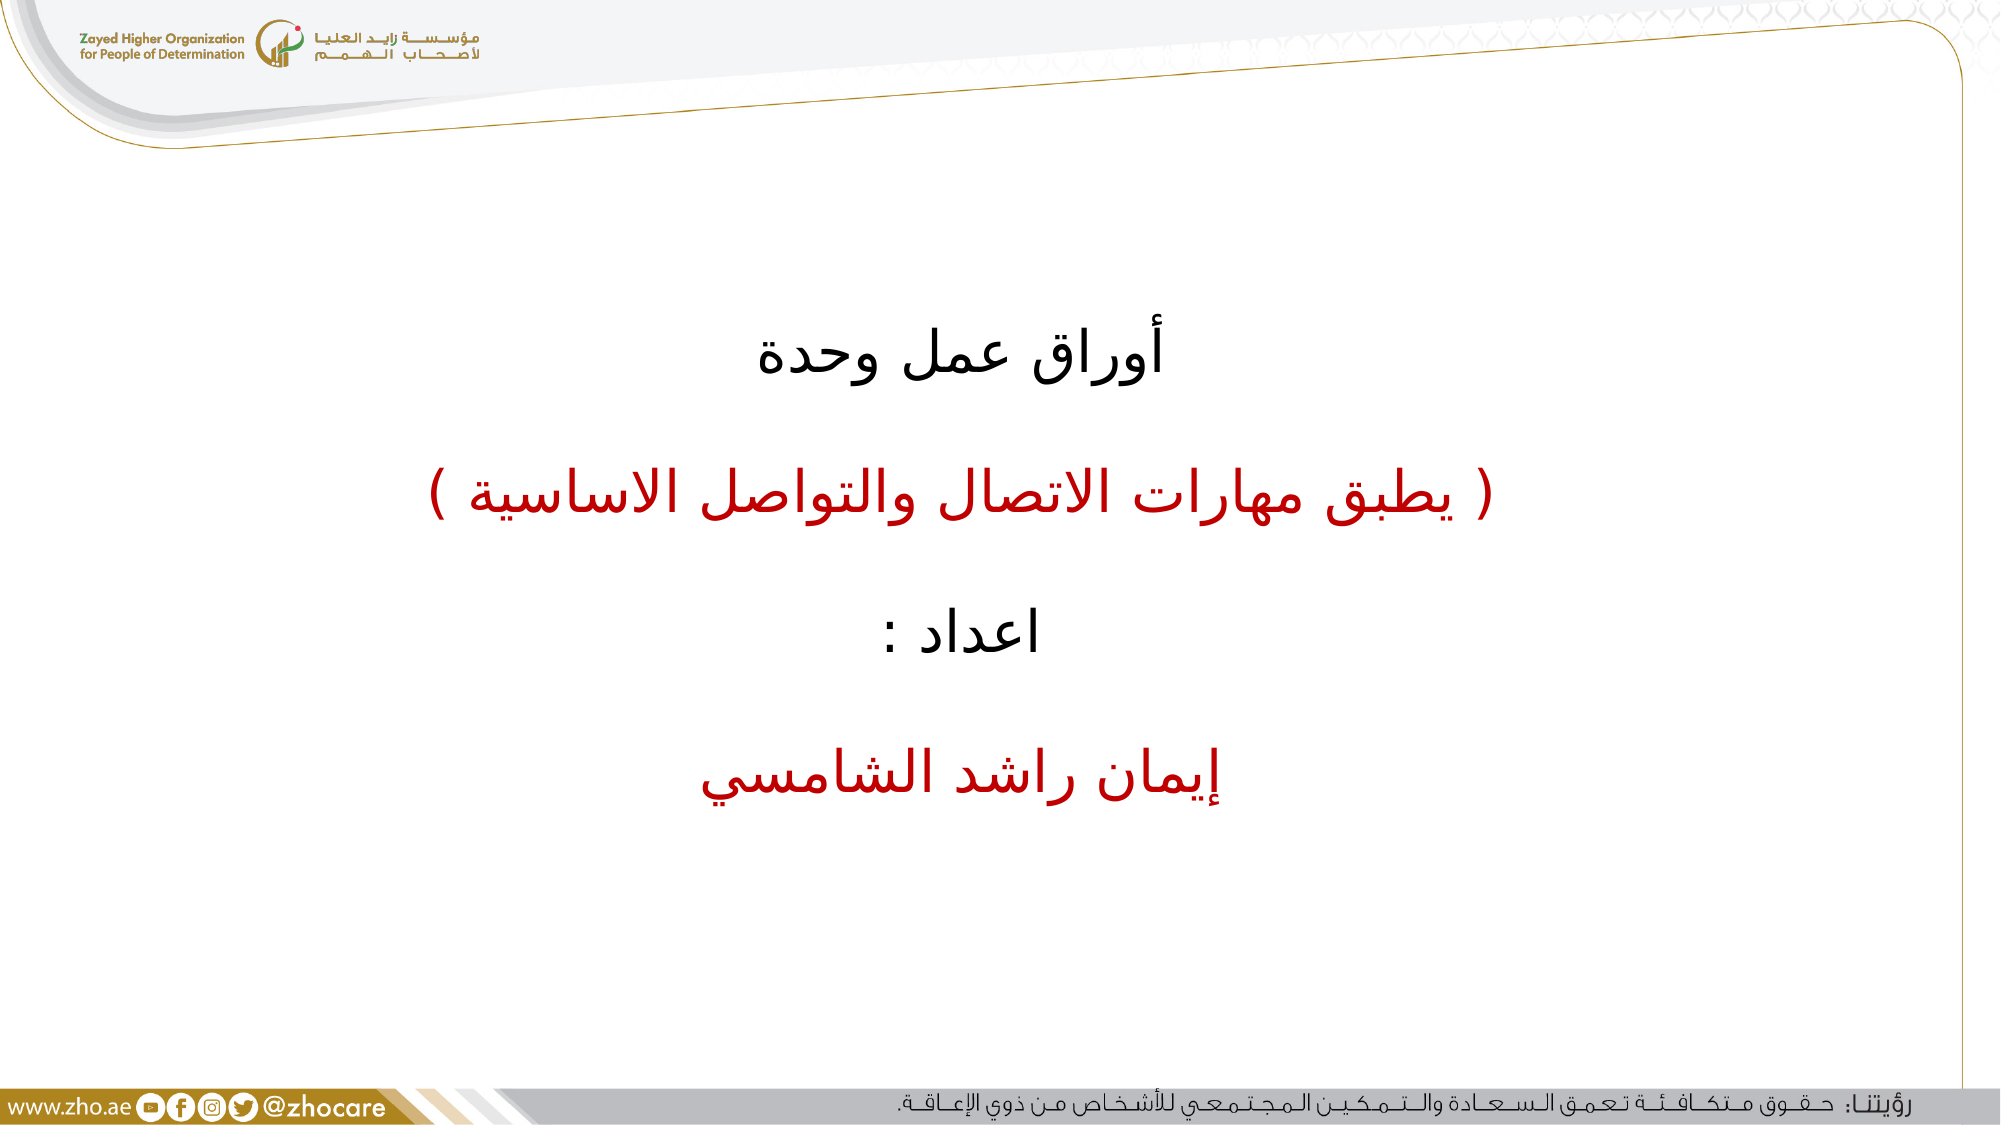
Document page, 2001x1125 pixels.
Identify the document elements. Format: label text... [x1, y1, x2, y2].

text_box أوراق عمل وحدة ( يطبق مهارات الاتصال والتواصل الاساسية ) اعداد : إيمان راشد الشامسي [292, 307, 1630, 980]
picture [0, 0, 2001, 1125]
